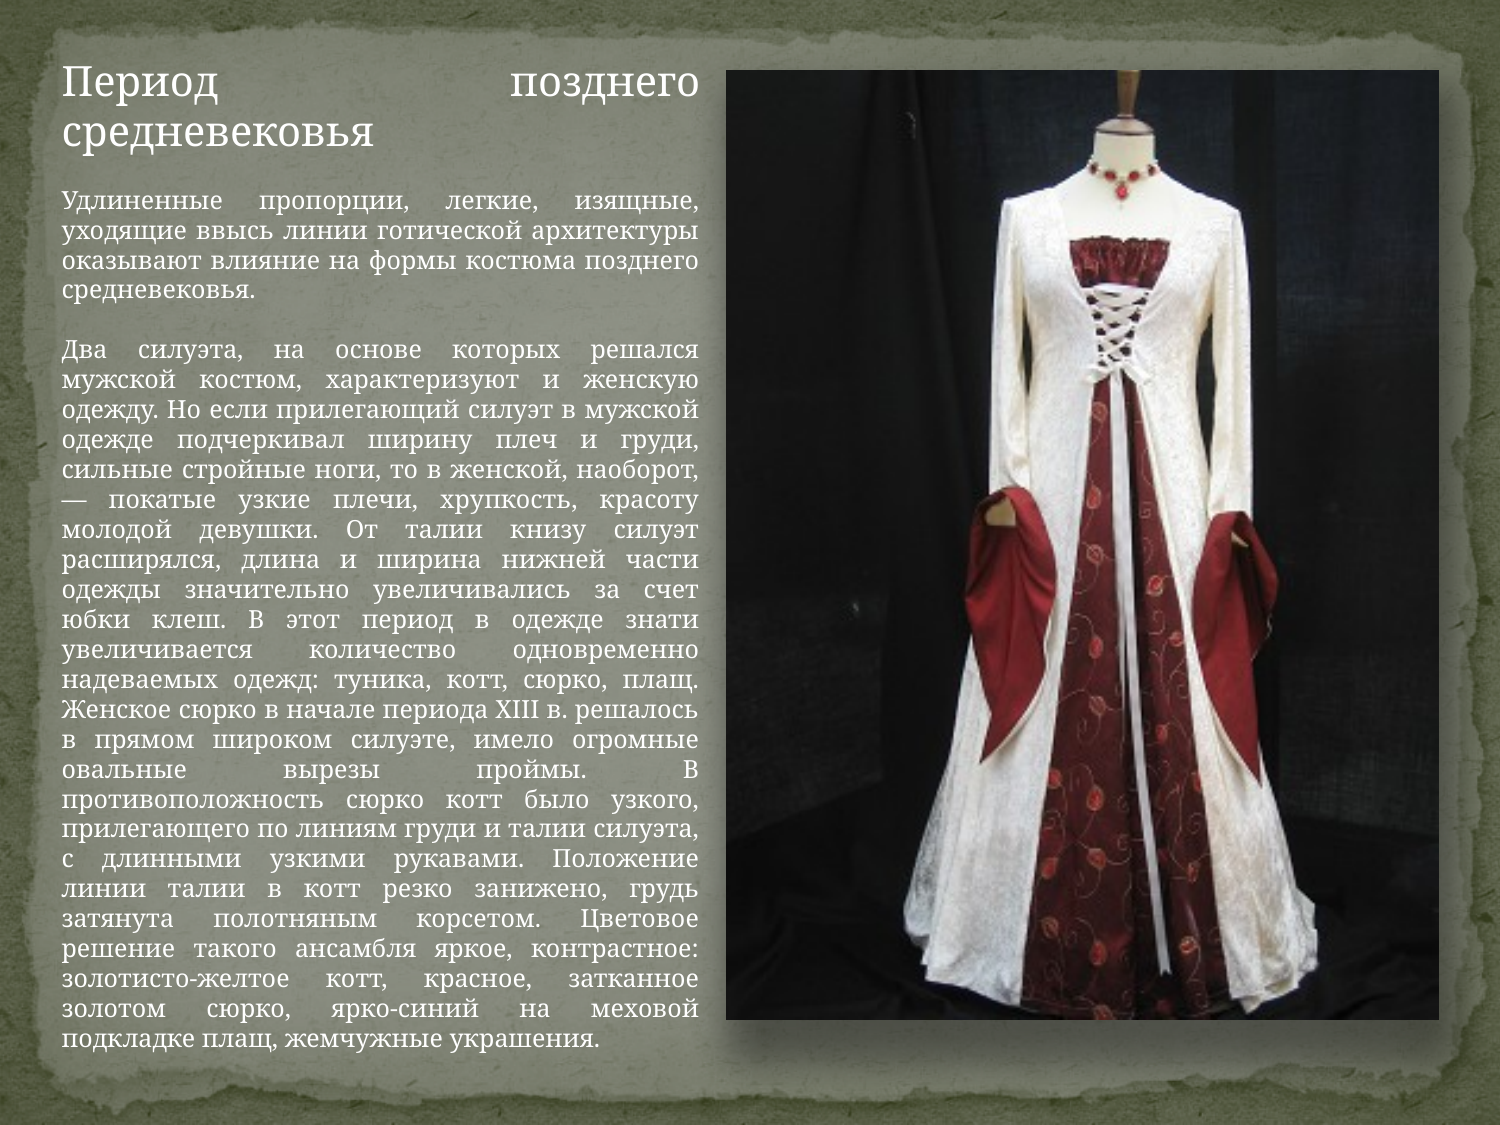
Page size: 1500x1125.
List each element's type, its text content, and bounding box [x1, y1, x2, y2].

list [728, 72, 1436, 1019]
text_box Период позднего средневековья Удлиненные пропорции, легкие, изящные, уходящие ввысь линии готической архитектуры оказывают влияние на формы костюма позднего средневековья. Два силуэта, на основе которых решался мужской костюм, характеризуют и женскую одежду. Но если прилегающий силуэт в мужской одежде подчеркивал ширину плеч и груди, сильные стройные ноги, то в женской, наоборот,— покатые узкие плечи, хрупкость, красоту молодой девушки. От талии книзу силуэт расширялся, длина и ширина нижней части одежды значительно увеличивались за счет юбки клеш. В этот период в одежде знати увеличивается количество одновременно надеваемых одежд: туника, котт, сюрко, плащ. Женское сюрко в начале периода ХIII в. решалось в прямом широком силуэте, имело огромные овальные вырезы проймы. В противоположность сюрко котт было узкого, прилегающего по линиям груди и талии силуэта, с длинными узкими рукавами. Положение линии талии в котт резко занижено, грудь затянута полотняным корсетом. Цветовое решение такого ансамбля яркое, контрастное: золотисто-желтое котт, красное, затканное золотом сюрко, ярко-синий на меховой подкладке плащ, жемчужные украшения. [46, 46, 715, 1090]
